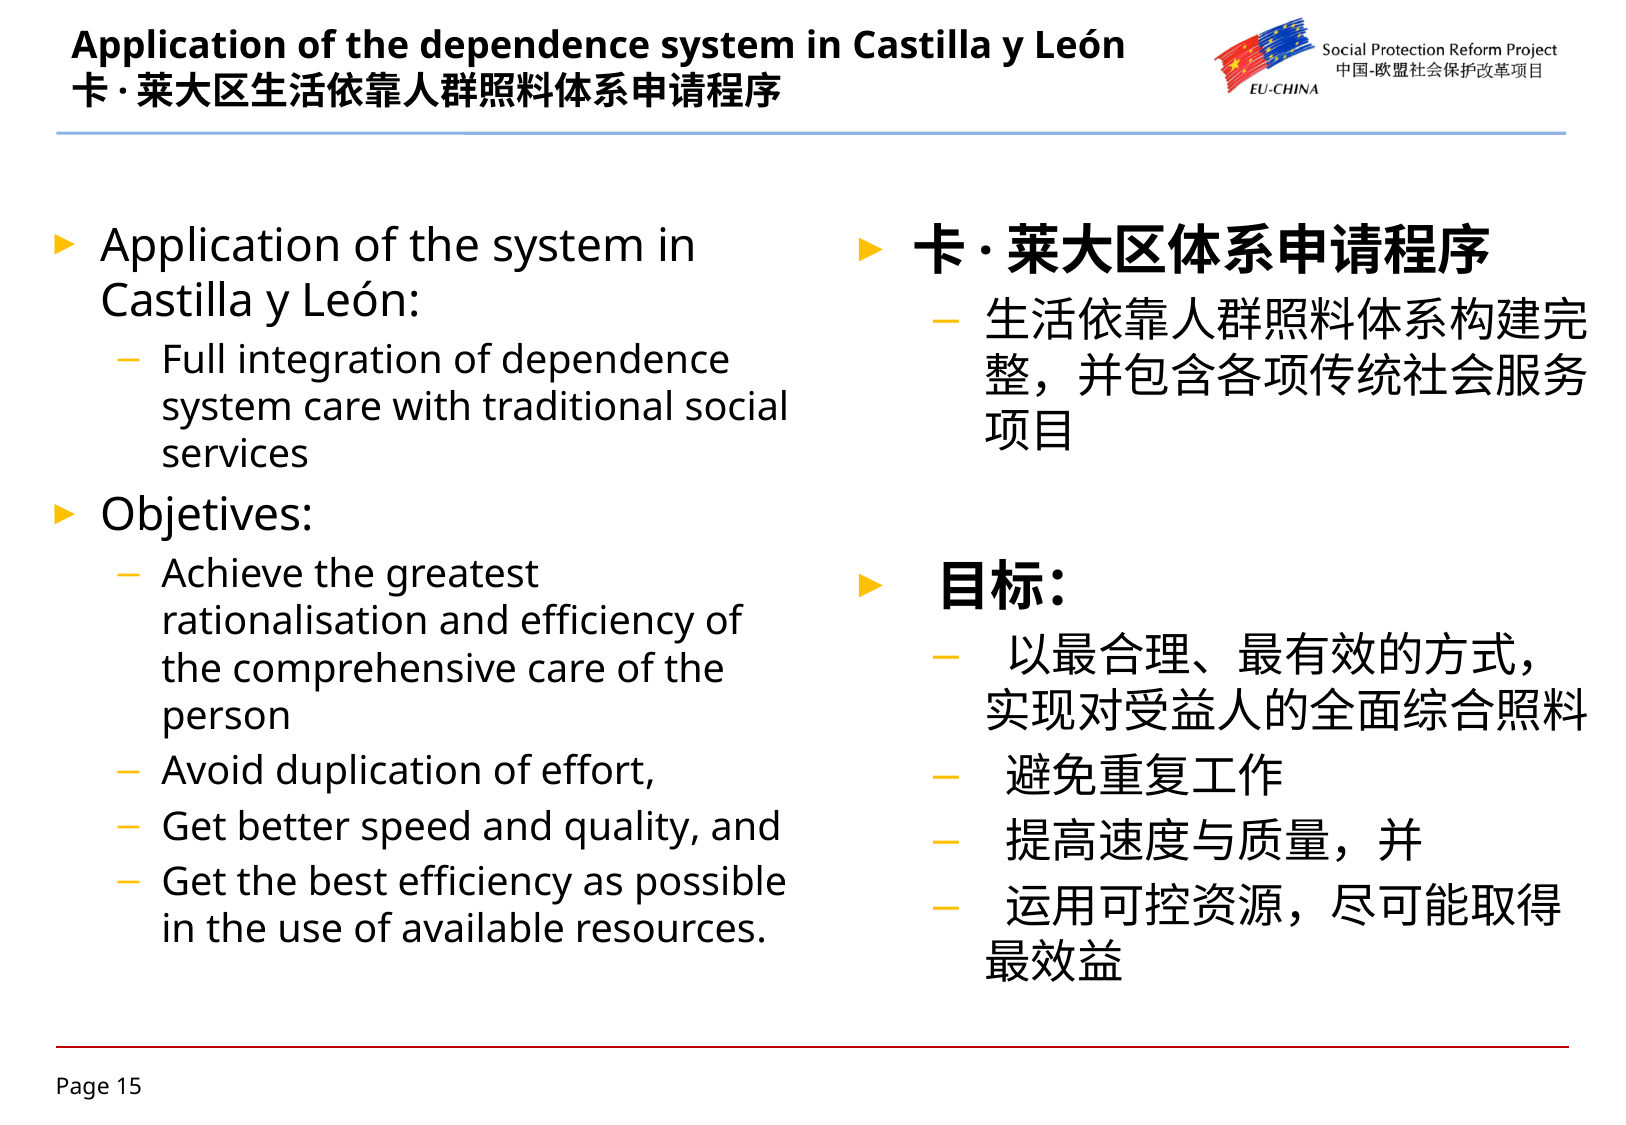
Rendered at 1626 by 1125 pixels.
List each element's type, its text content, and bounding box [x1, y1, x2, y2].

title Application of the dependence system in Castilla y León 卡·莱大区生活依靠人群照料体系申请程序 [56, 13, 1544, 120]
picture [1206, 10, 1567, 99]
list 卡·莱大区体系申请程序 生活依靠人群照料体系构建完整，并包含各项传统社会服务项目 目标： 以最合理、最有效的方式，实现对受益人的全面综合照料 避免重复工作 提高速度与质量，并 运用可控资源，尽可能取得最效益 [836, 208, 1615, 1005]
list Application of the system in Castilla y León: Full integration of dependence system care with traditional social services Objetives: Achieve the greatest rationalisation and efficiency of the comprehensive care of the person Avoid duplication of effort, Get better speed and quality, and Get the best efficiency as possible in the use of available resources. [32, 208, 812, 1005]
